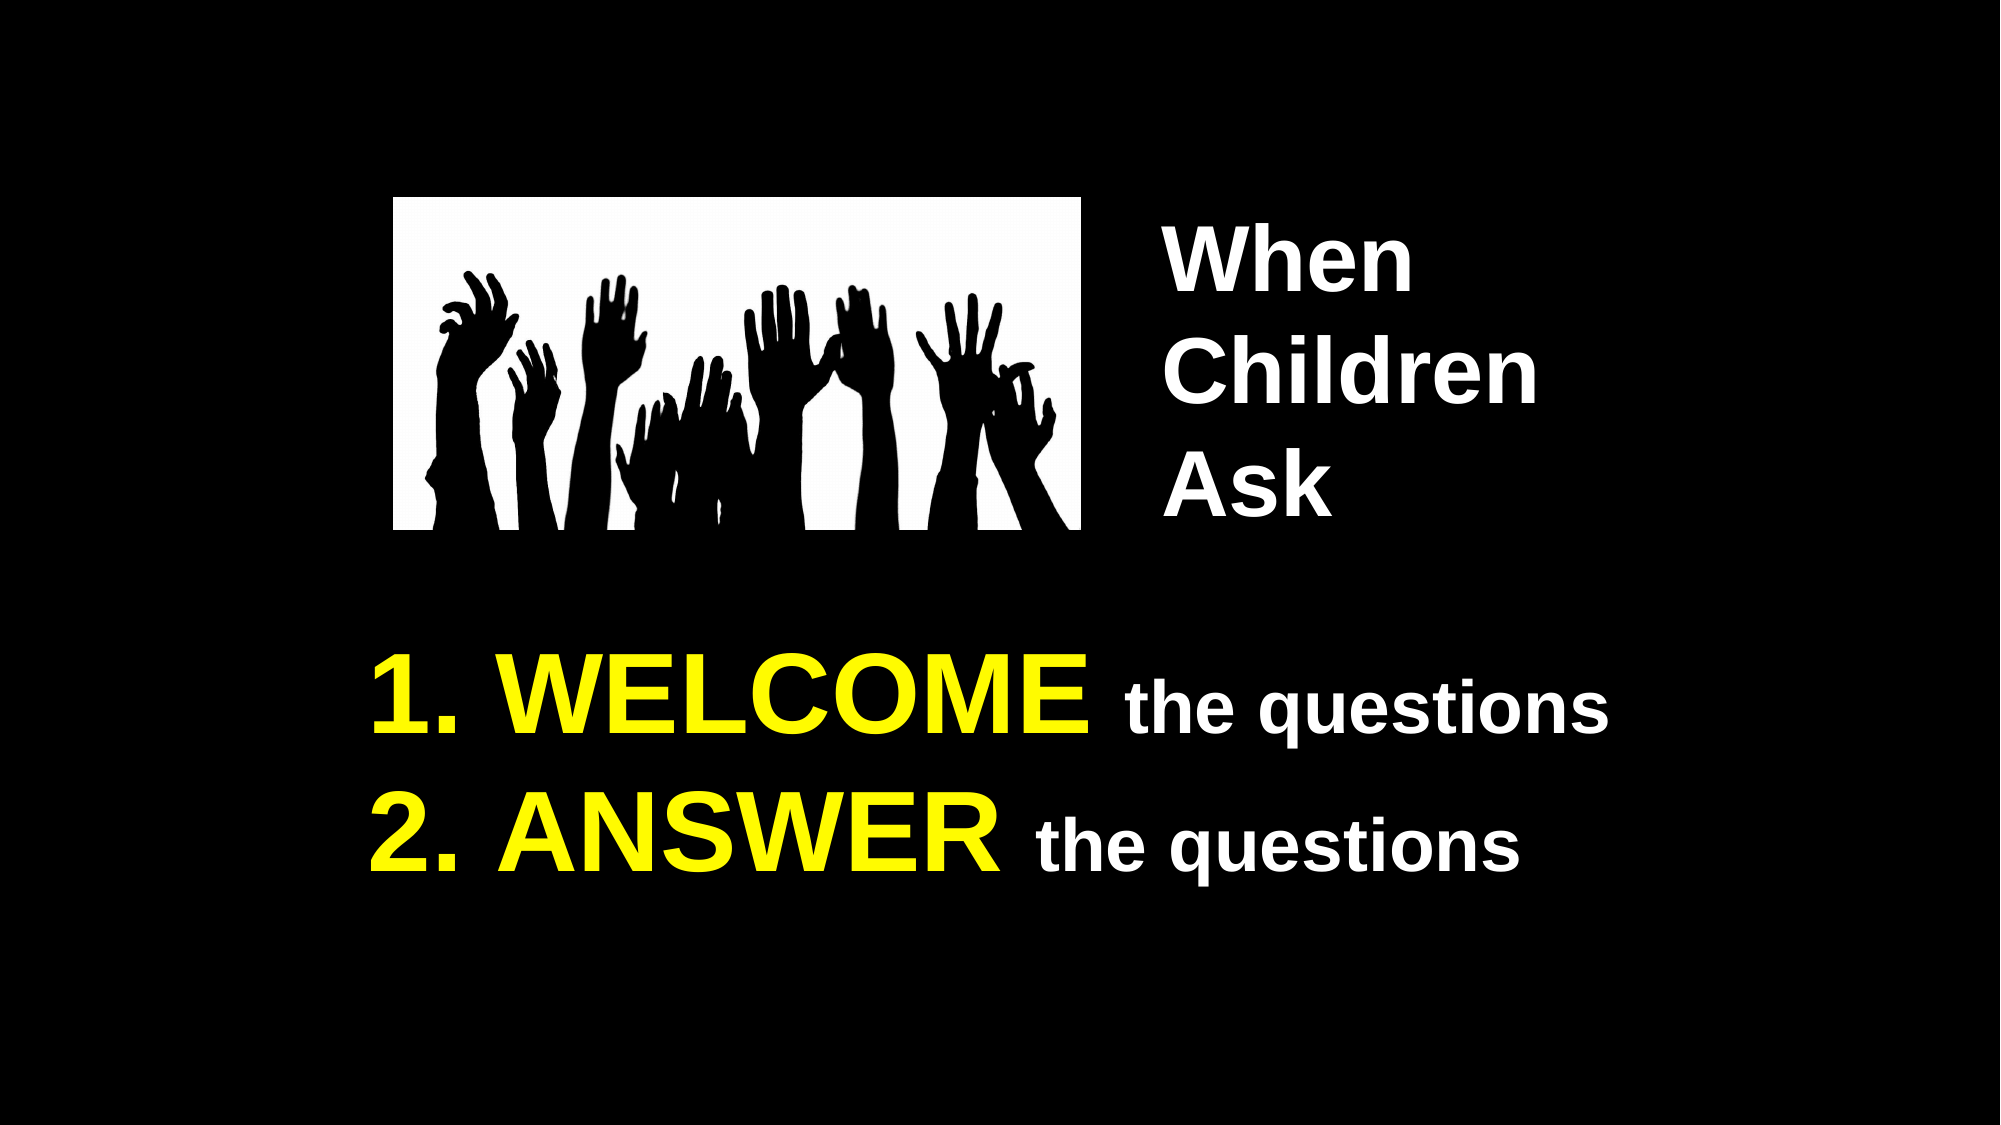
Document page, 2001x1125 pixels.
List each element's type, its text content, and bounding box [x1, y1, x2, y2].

text_box WELCOME the questions ANSWER the questions [299, 611, 1701, 902]
picture [393, 197, 1081, 531]
text_box When Children Ask [1080, 190, 1677, 543]
